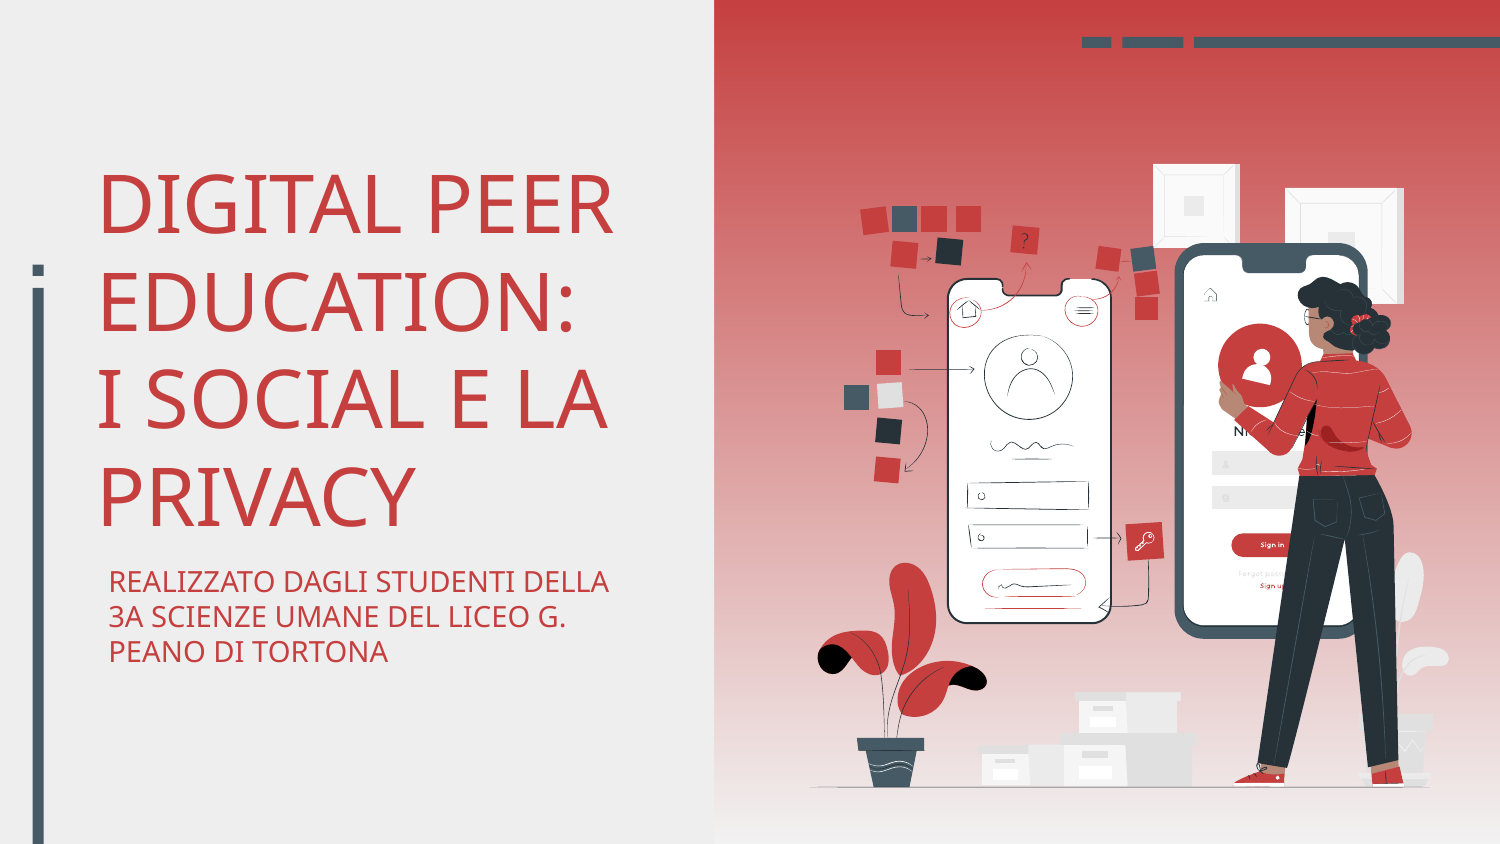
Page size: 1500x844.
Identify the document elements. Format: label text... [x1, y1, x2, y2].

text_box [809, 163, 1451, 788]
title DIGITAL PEER EDUCATION: I SOCIAL E LA PRIVACY [81, 54, 668, 558]
text_box REALIZZATO DAGLI STUDENTI DELLA 3A SCIENZE UMANE DEL LICEO G. PEANO DI TORTONA [93, 555, 636, 676]
